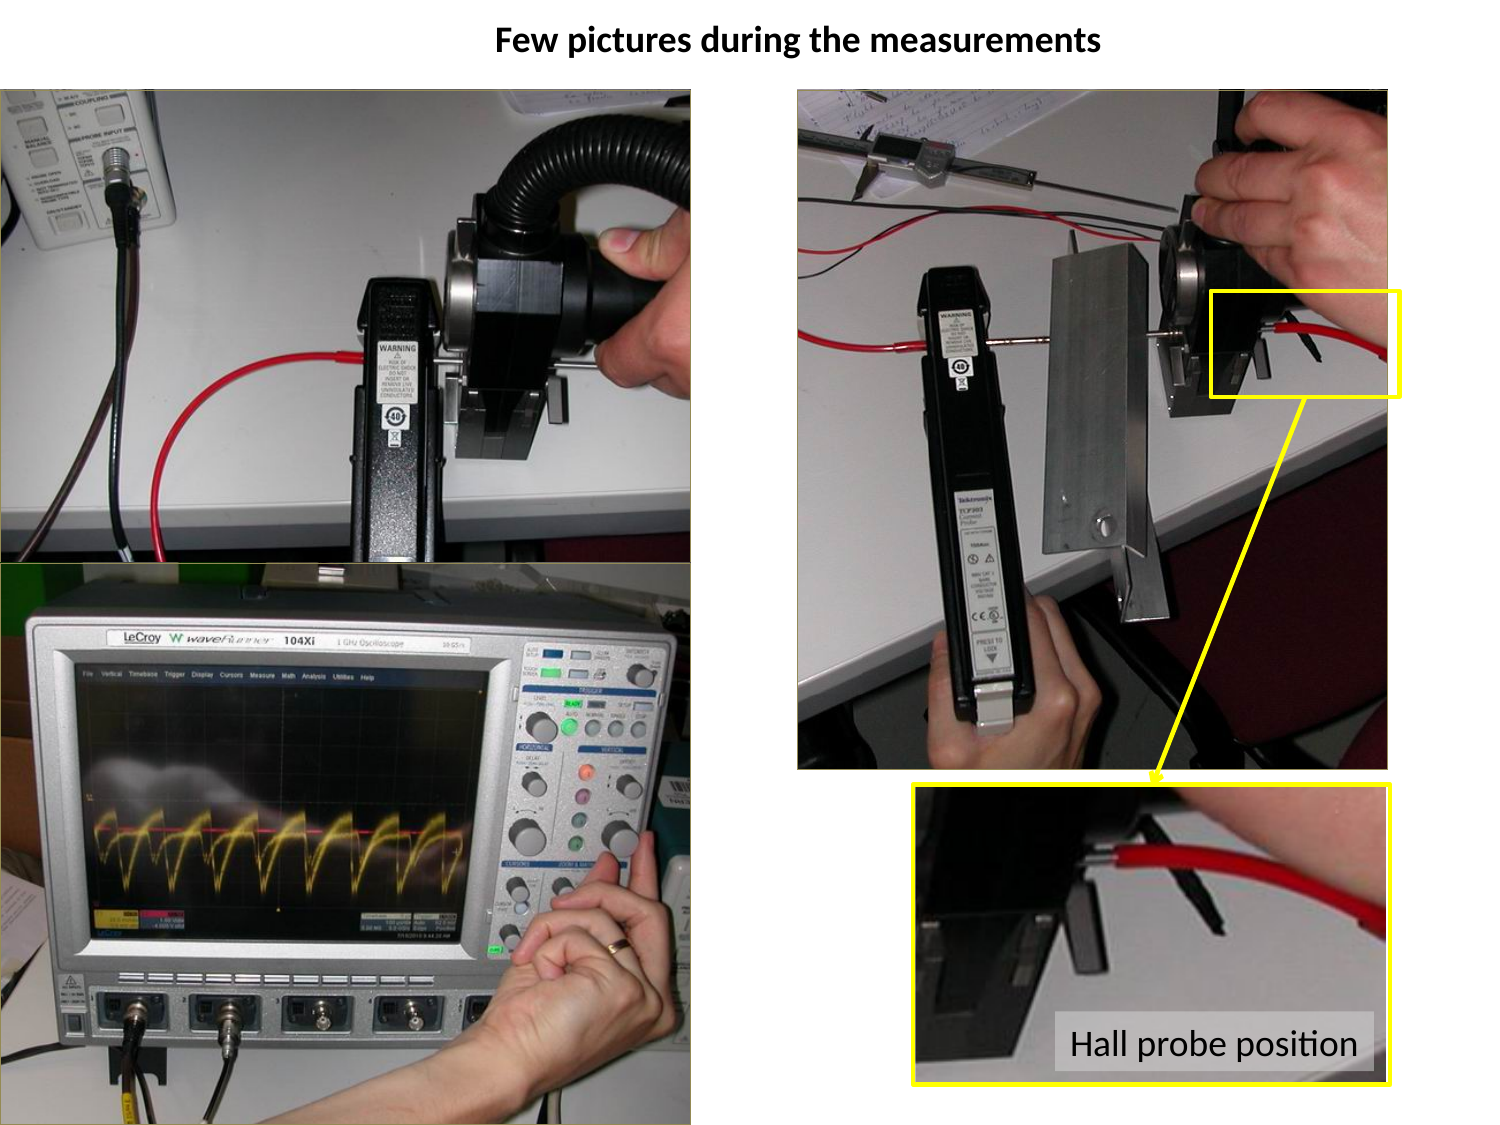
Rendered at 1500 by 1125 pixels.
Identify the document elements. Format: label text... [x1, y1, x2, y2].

text_box [1394, 289, 1402, 399]
picture [915, 786, 1389, 1083]
text_box Few pictures during the measurements [480, 7, 1118, 67]
picture [796, 89, 1389, 770]
picture [0, 89, 692, 1125]
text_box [1033, 514, 1424, 669]
